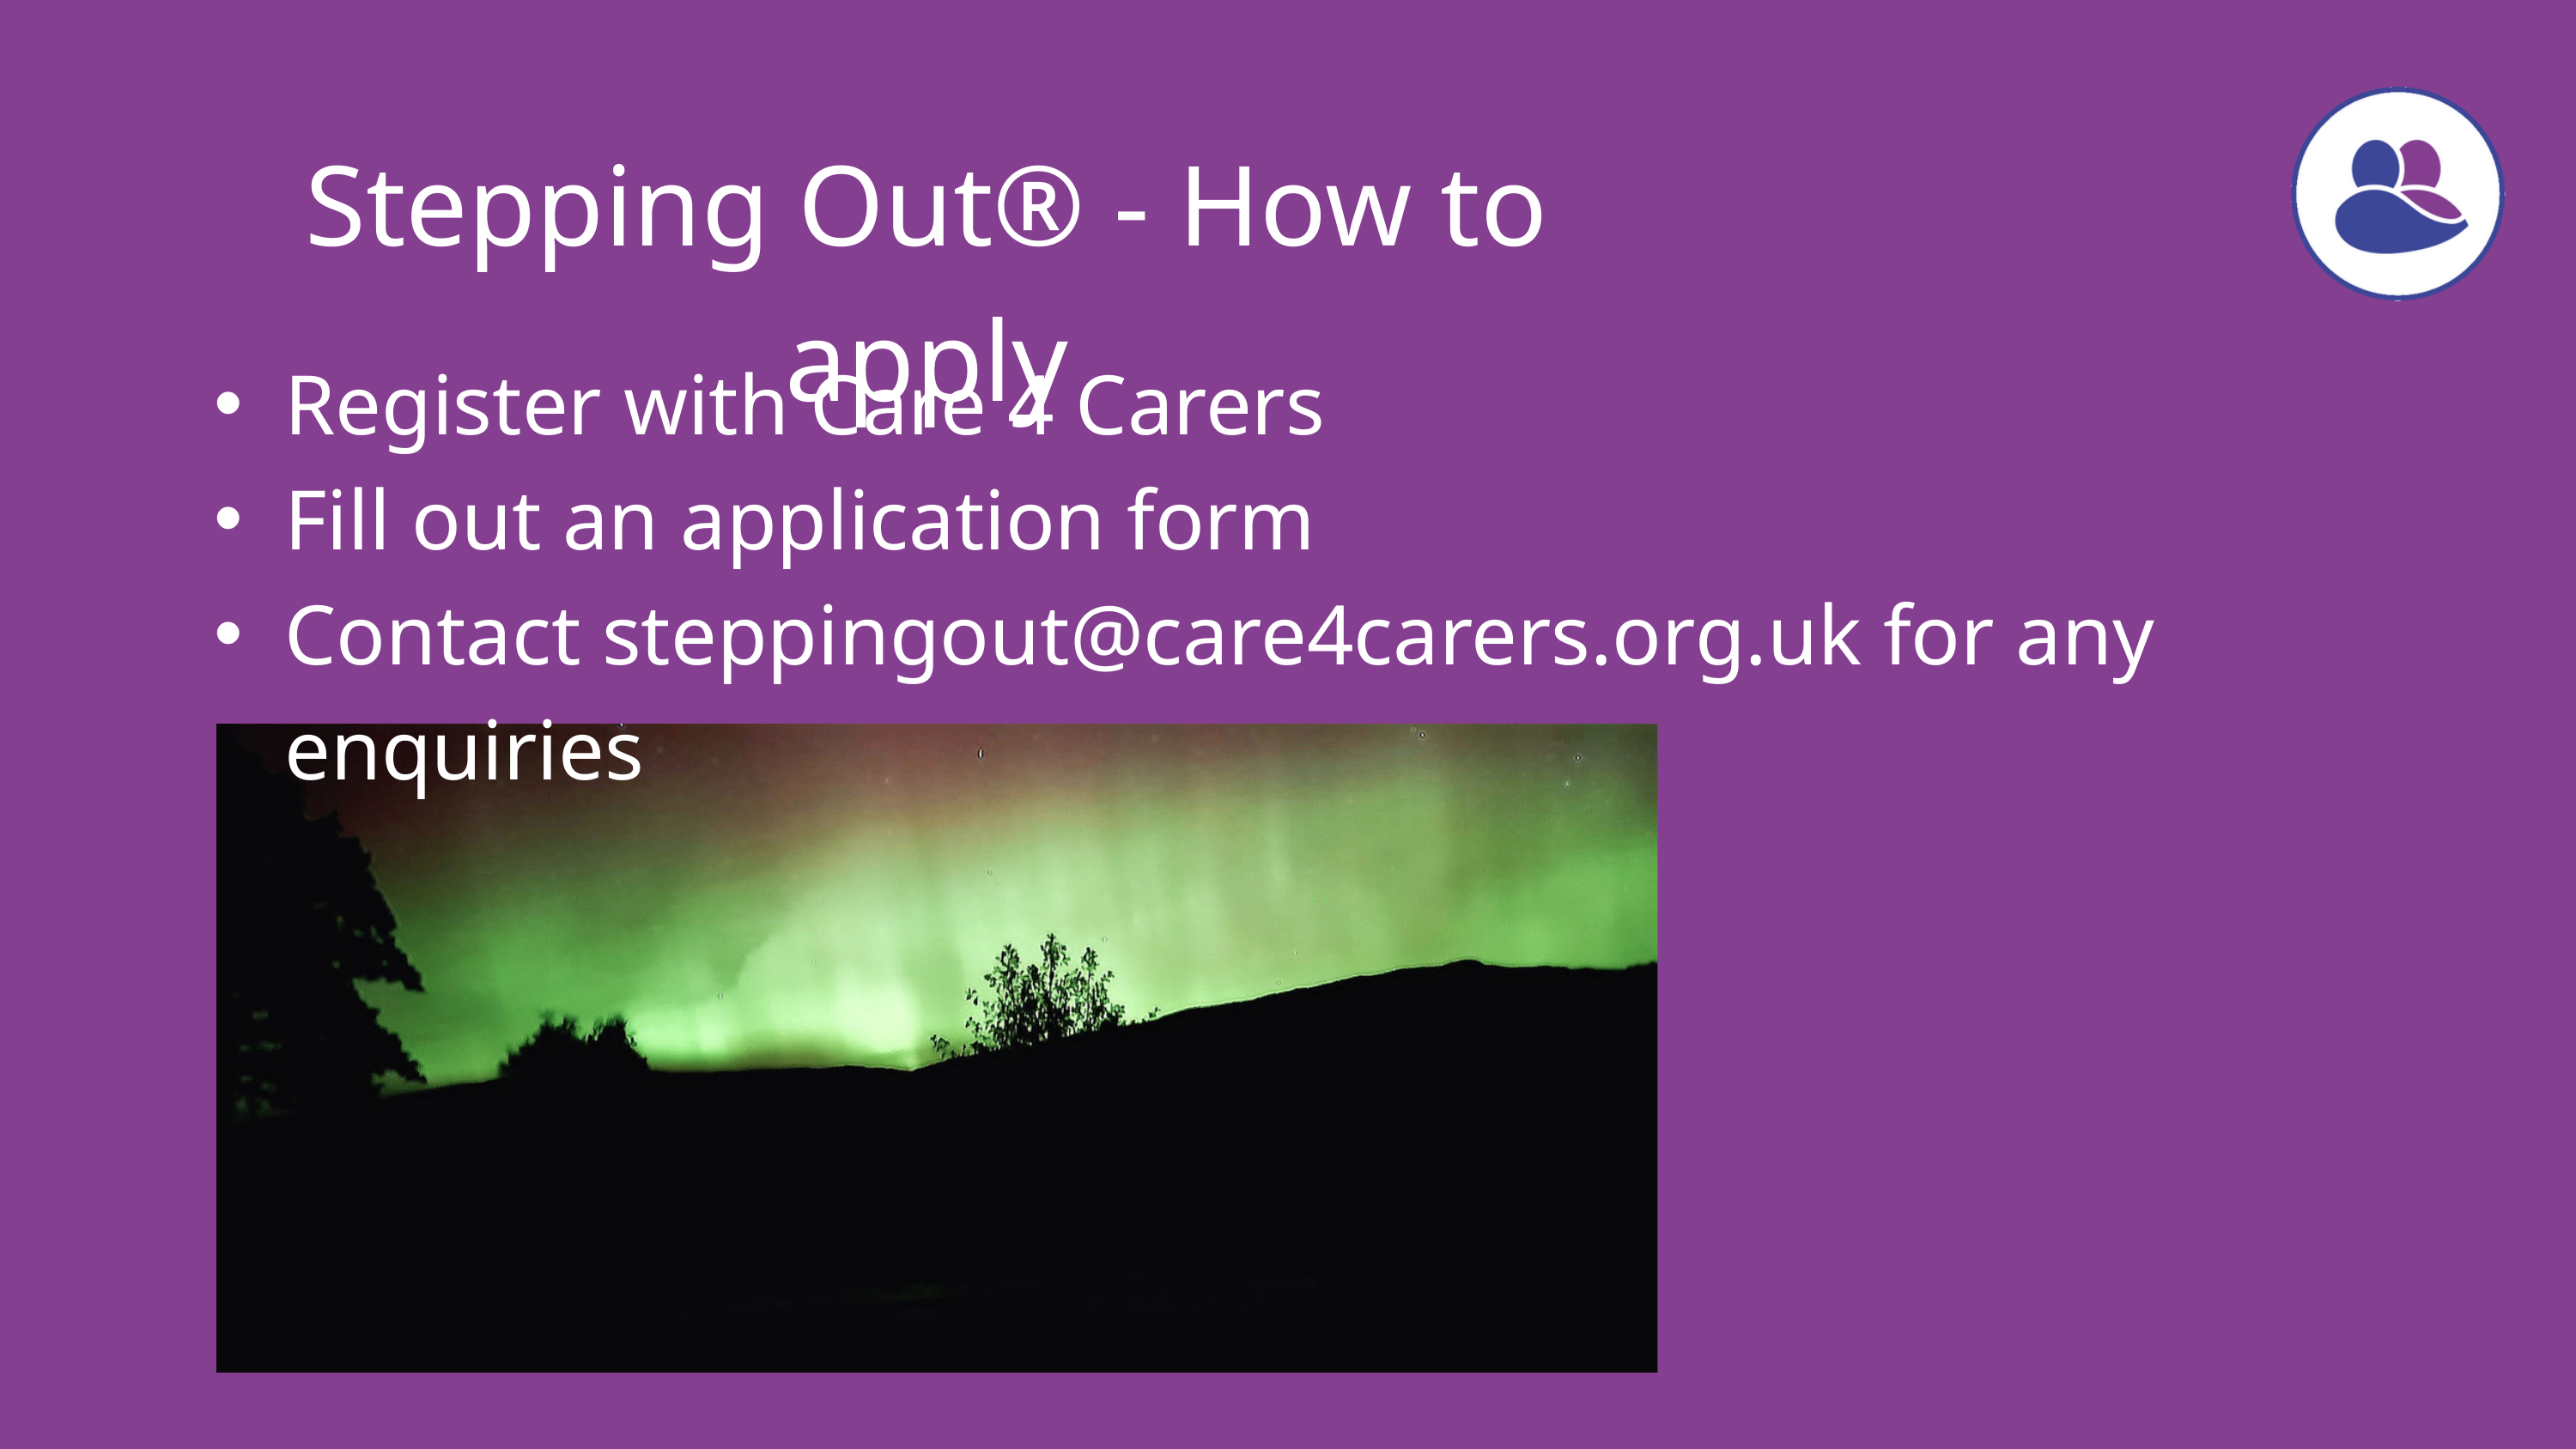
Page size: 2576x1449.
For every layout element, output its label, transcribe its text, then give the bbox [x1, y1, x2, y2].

text_box [2291, 87, 2506, 301]
text_box Register with Care 4 Carers Fill out an application form Contact steppingout@care4carers.org.uk for any enquiries [144, 336, 2432, 797]
text_box Stepping Out® - How to apply [216, 112, 1638, 336]
text_box [216, 797, 1658, 1373]
